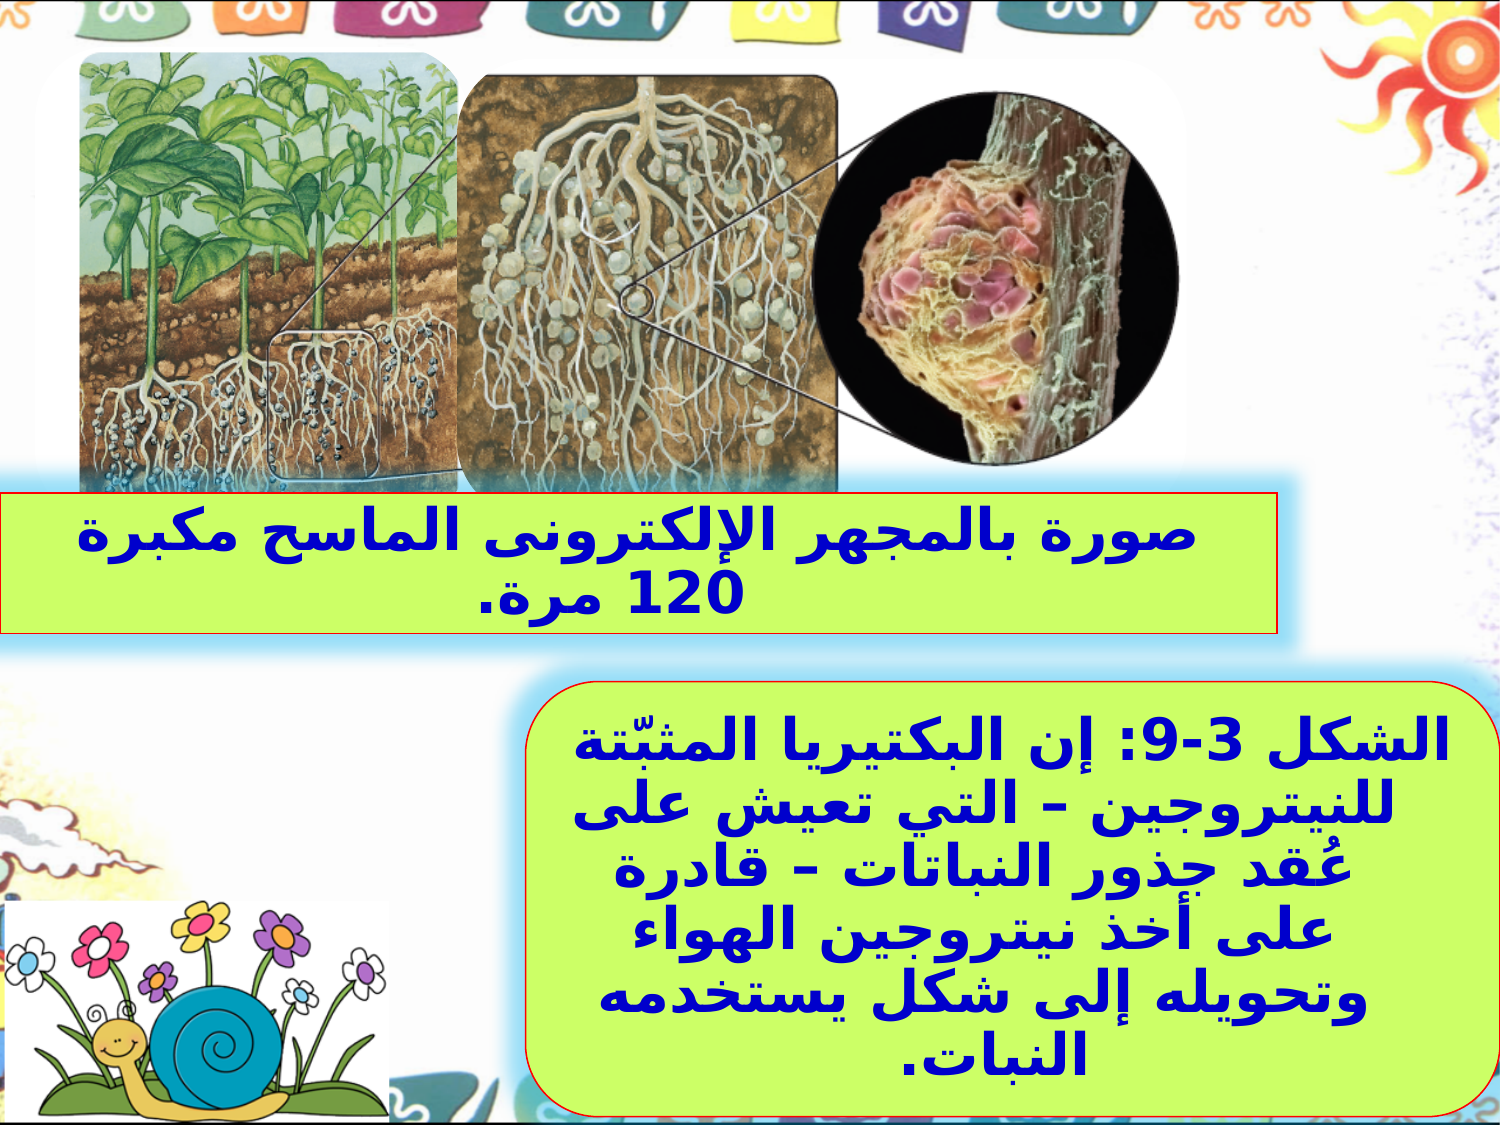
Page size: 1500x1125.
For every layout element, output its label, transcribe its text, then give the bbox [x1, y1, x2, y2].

picture [0, 0, 1500, 1125]
text_box صورة بالمجهر الإلكترونى الماسح مكبرة 120 مرة. [0, 492, 1278, 634]
text_box الشكل 3-9: إن البكتيريا المثبّتة للنيتروجين – التي تعيش على عُقد جذور النباتات – قادرة على أخذ نيتروجين الهواء وتحويله إلى شكل يستخدمه النبات. [525, 681, 1500, 1117]
